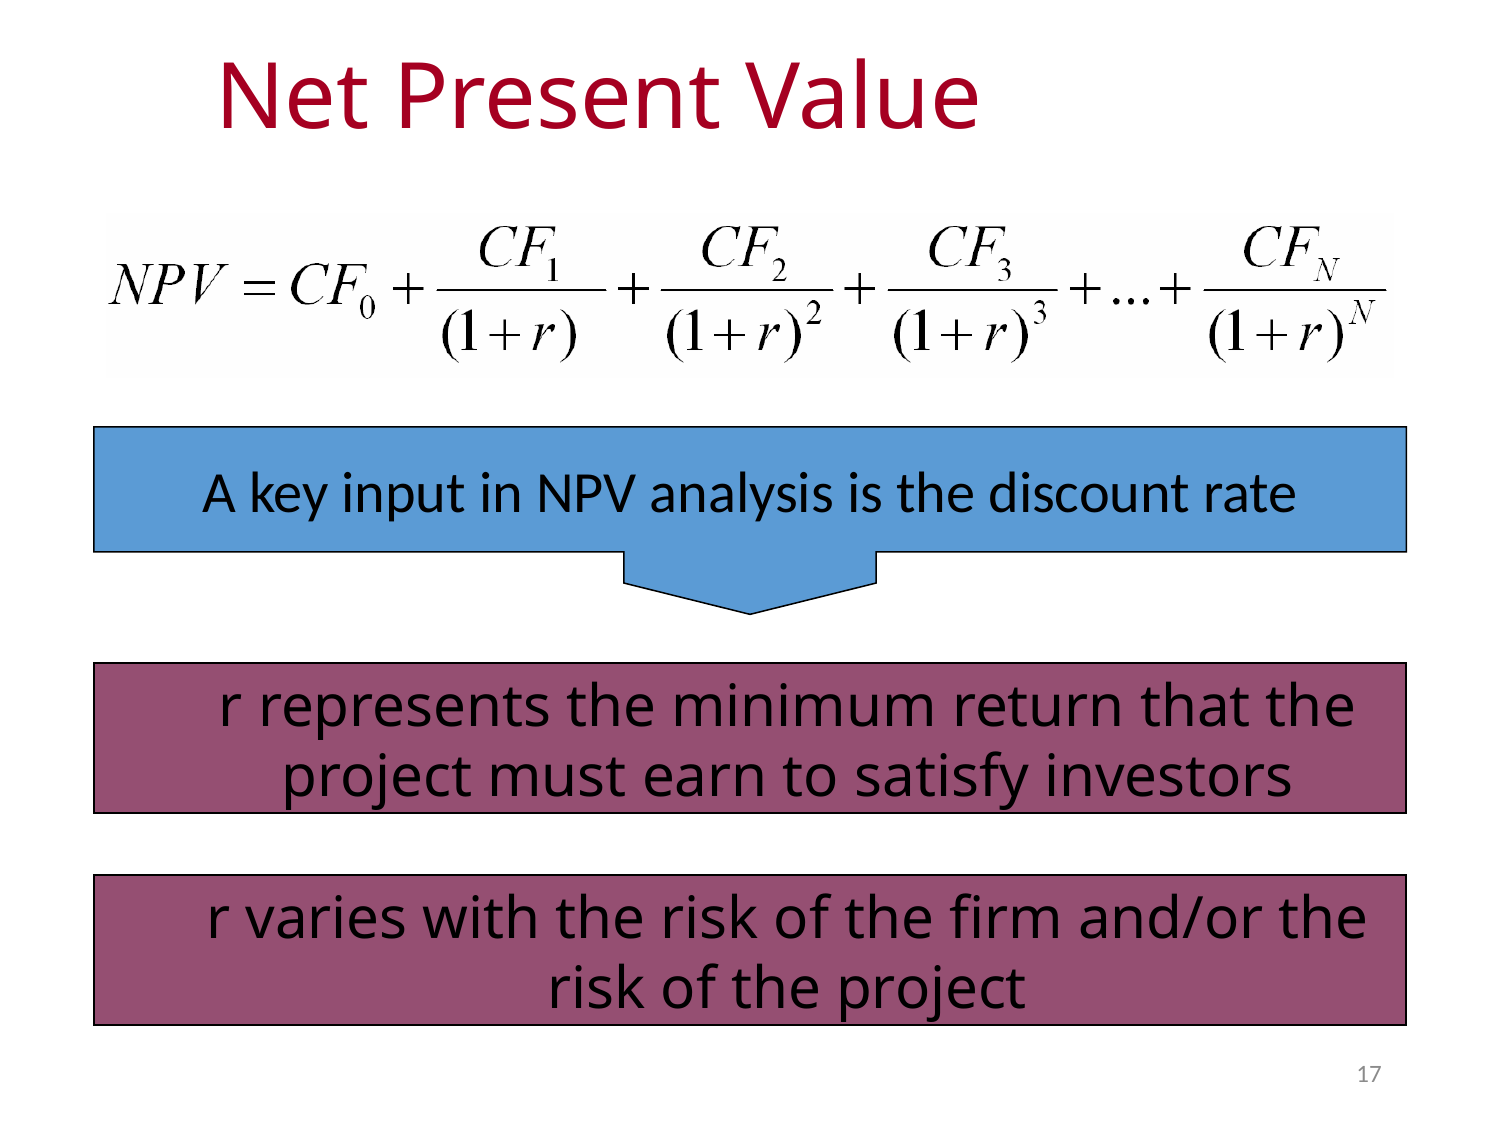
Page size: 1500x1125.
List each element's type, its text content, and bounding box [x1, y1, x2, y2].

title Net Present Value [200, 23, 1419, 174]
text_box A key input in NPV analysis is the discount rate [93, 426, 1407, 615]
slide_number 17 [1059, 1042, 1397, 1103]
text_box r represents the minimum return that the project must earn to satisfy investors [93, 663, 1407, 814]
picture [106, 212, 1394, 378]
text_box r varies with the risk of the firm and/or the risk of the project [93, 874, 1407, 1025]
